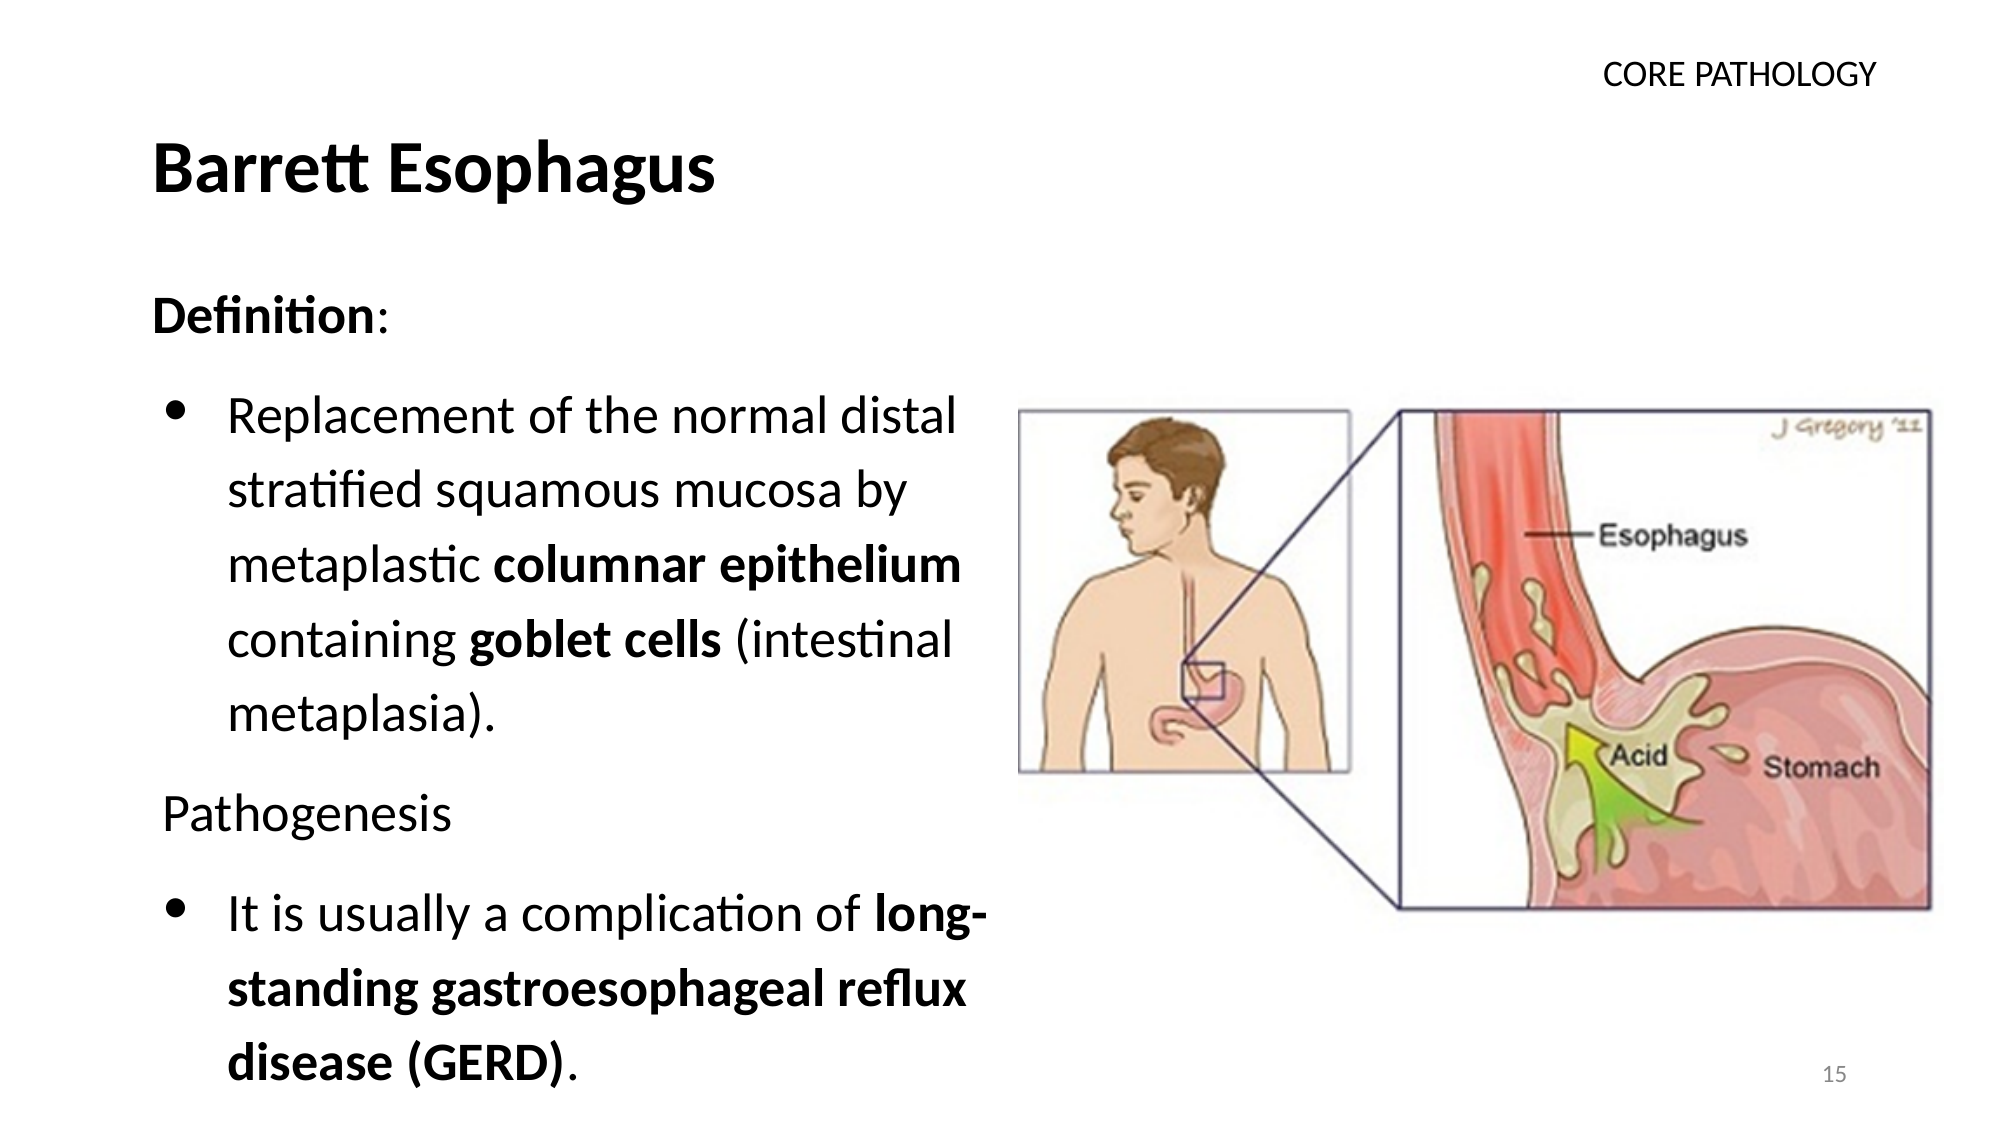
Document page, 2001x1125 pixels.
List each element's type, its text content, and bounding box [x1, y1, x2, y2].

list Definition: Replacement of the normal distal stratified squamous mucosa by metaplastic columnar epithelium containing goblet cells (intestinal metaplasia). Pathogenesis It is usually a complication of long-standing gastroesophageal reflux disease (GERD). [137, 261, 1100, 1029]
slide_number 15 [1412, 1042, 1863, 1103]
text_box CORE PATHOLOGY [1603, 46, 2000, 94]
picture [1018, 323, 1944, 997]
title Barrett Esophagus [137, 59, 1863, 278]
